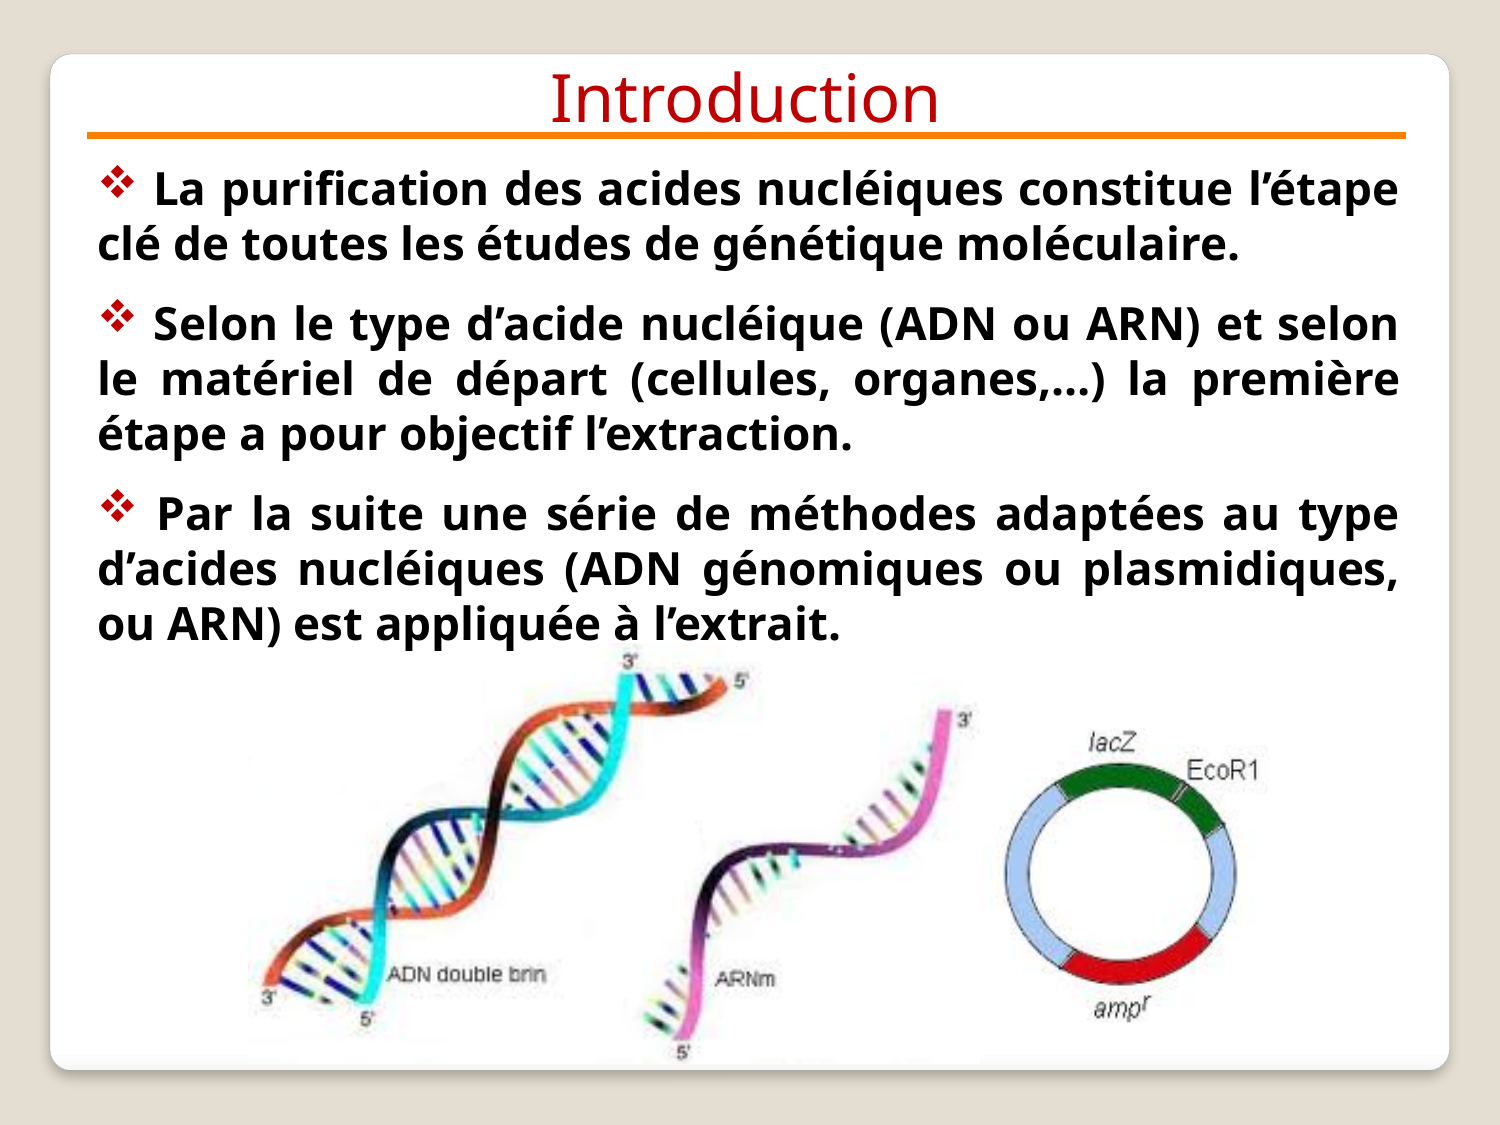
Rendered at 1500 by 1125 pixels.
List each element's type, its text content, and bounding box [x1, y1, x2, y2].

picture [247, 643, 1285, 1064]
text_box Introduction [536, 48, 958, 132]
text_box La purification des acides nucléiques constitue l’étape clé de toutes les études de génétique moléculaire. Selon le type d’acide nucléique (ADN ou ARN) et selon le matériel de départ (cellules, organes,…) la première étape a pour objectif l’extraction. Par la suite une série de méthodes adaptées au type d’acides nucléiques (ADN génomiques ou plasmidiques, ou ARN) est appliquée à l’extrait. [82, 152, 1416, 657]
